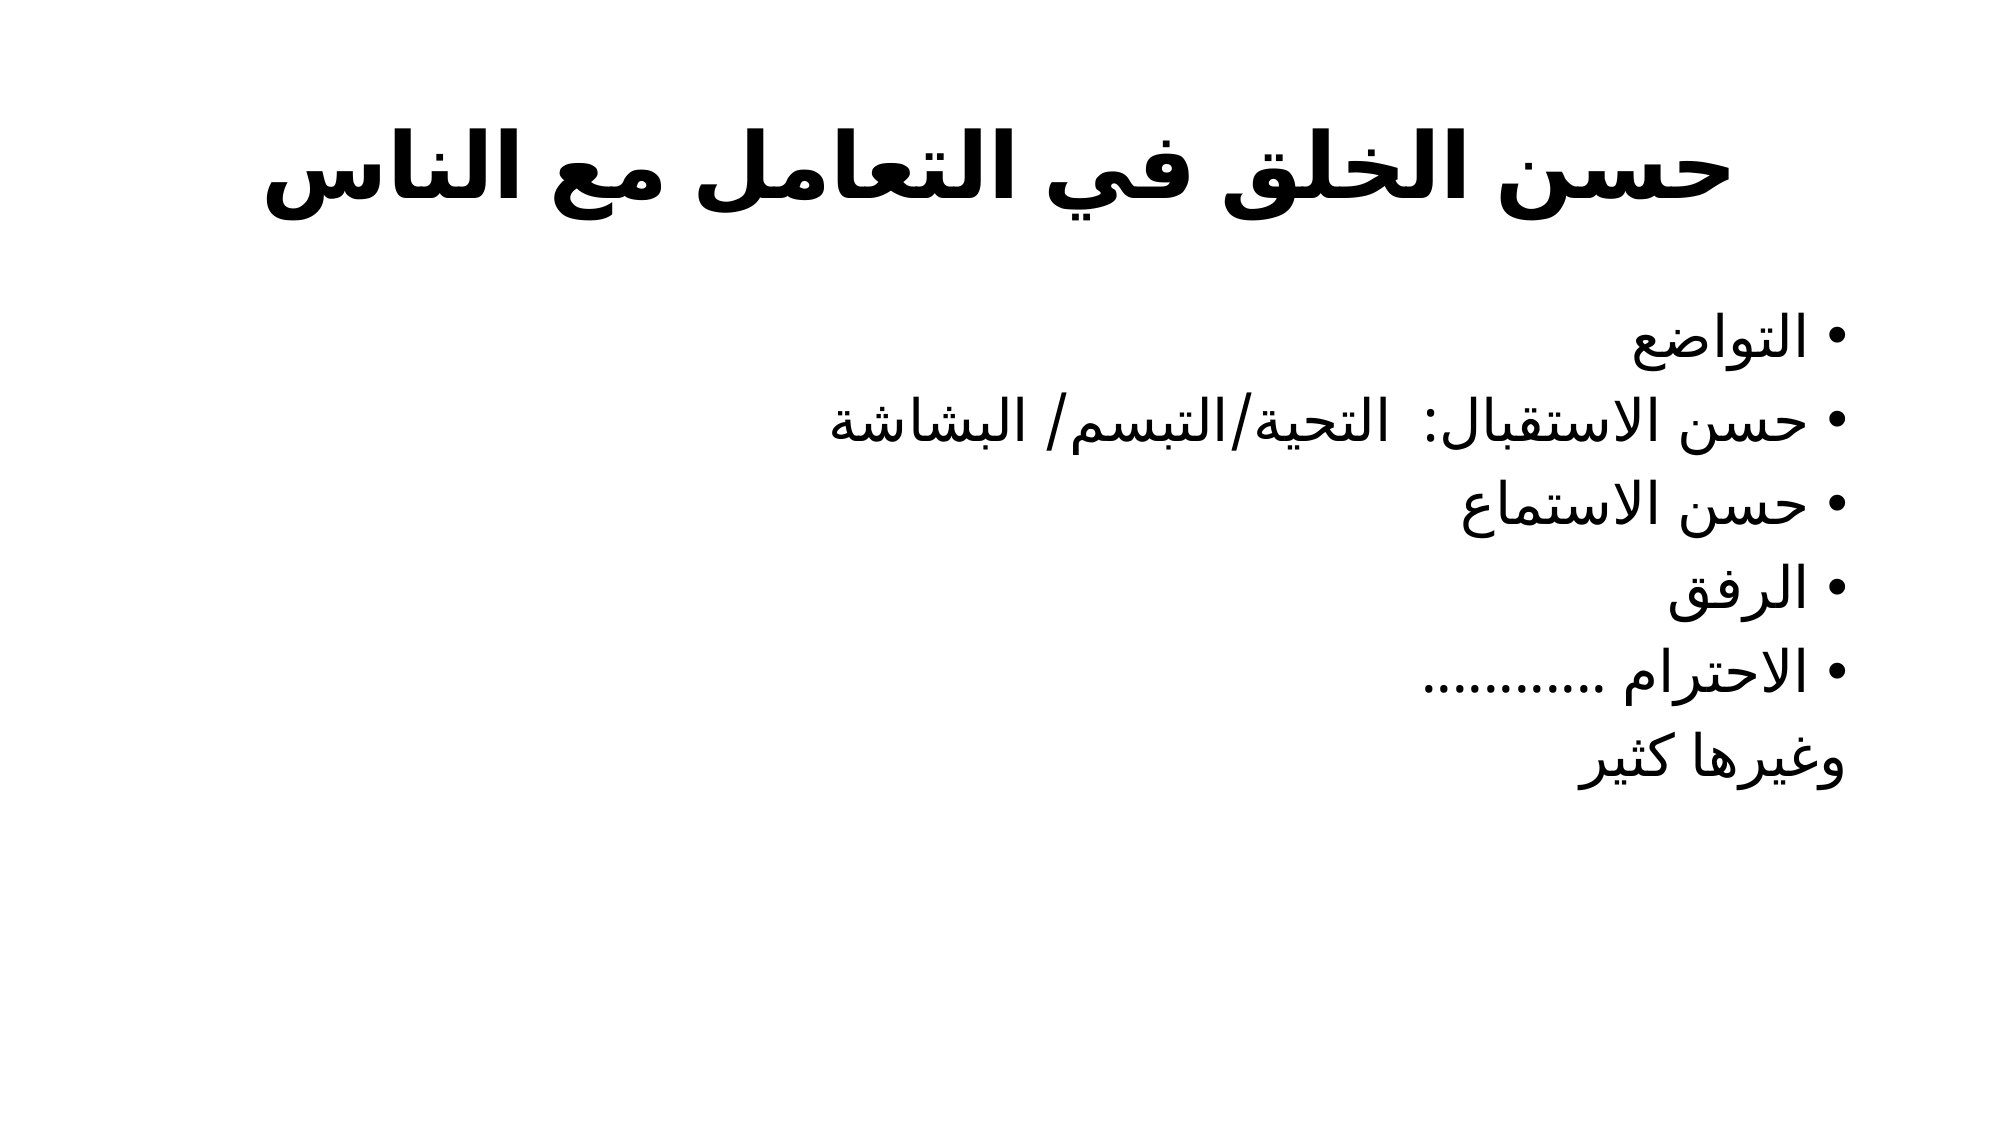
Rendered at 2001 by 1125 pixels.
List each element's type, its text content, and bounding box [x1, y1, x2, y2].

title حسن الخلق في التعامل مع الناس [137, 59, 1863, 278]
list التواضع حسن الاستقبال: التحية/التبسم/ البشاشة حسن الاستماع الرفق الاحترام ............ وغيرها كثير [137, 299, 1863, 1014]
